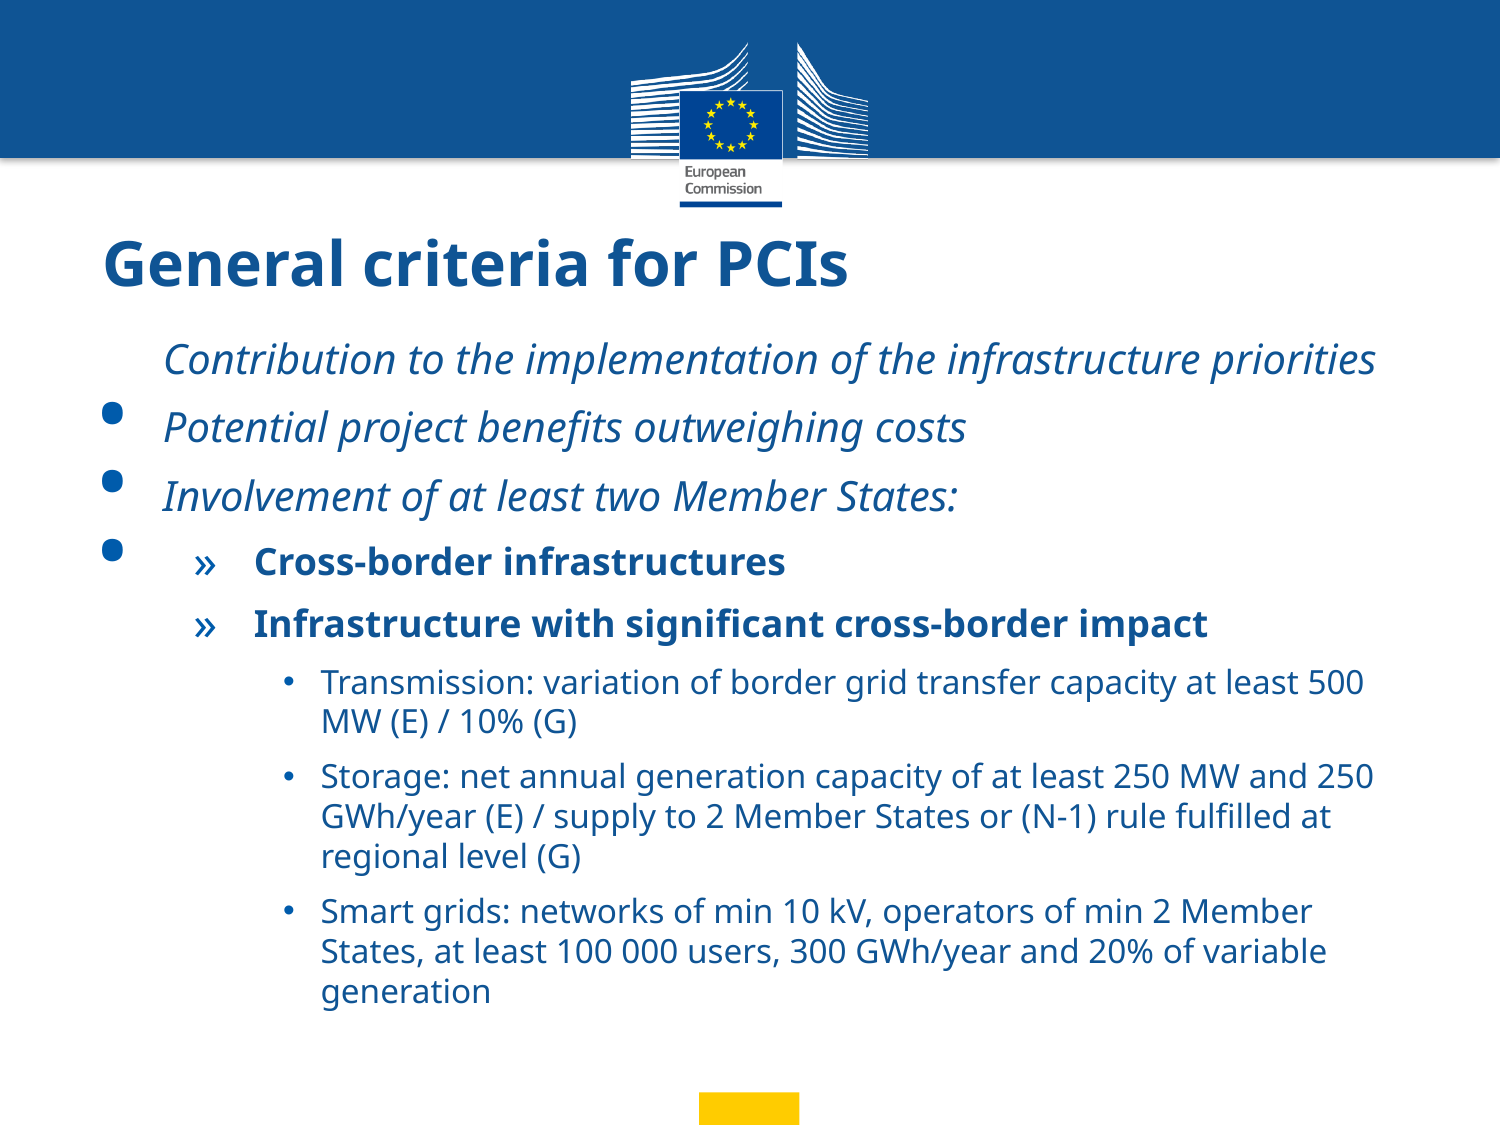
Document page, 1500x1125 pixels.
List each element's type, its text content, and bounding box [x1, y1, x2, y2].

picture [631, 42, 868, 184]
list Contribution to the implementation of the infrastructure priorities Potential project benefits outweighing costs Involvement of at least two Member States: Cross-border infrastructures Infrastructure with significant cross-border impact Transmission: variation of border grid transfer capacity at least 500 MW (E) / 10% (G) Storage: net annual generation capacity of at least 250 MW and 250 GWh/year (E) / supply to 2 Member States or (N-1) rule fulfilled at regional level (G) Smart grids: networks of min 10 kV, operators of min 2 Member States, at least 100 000 users, 300 GWh/year and 20% of variable generation [75, 324, 1425, 988]
title General criteria for PCIs [87, 184, 1438, 339]
